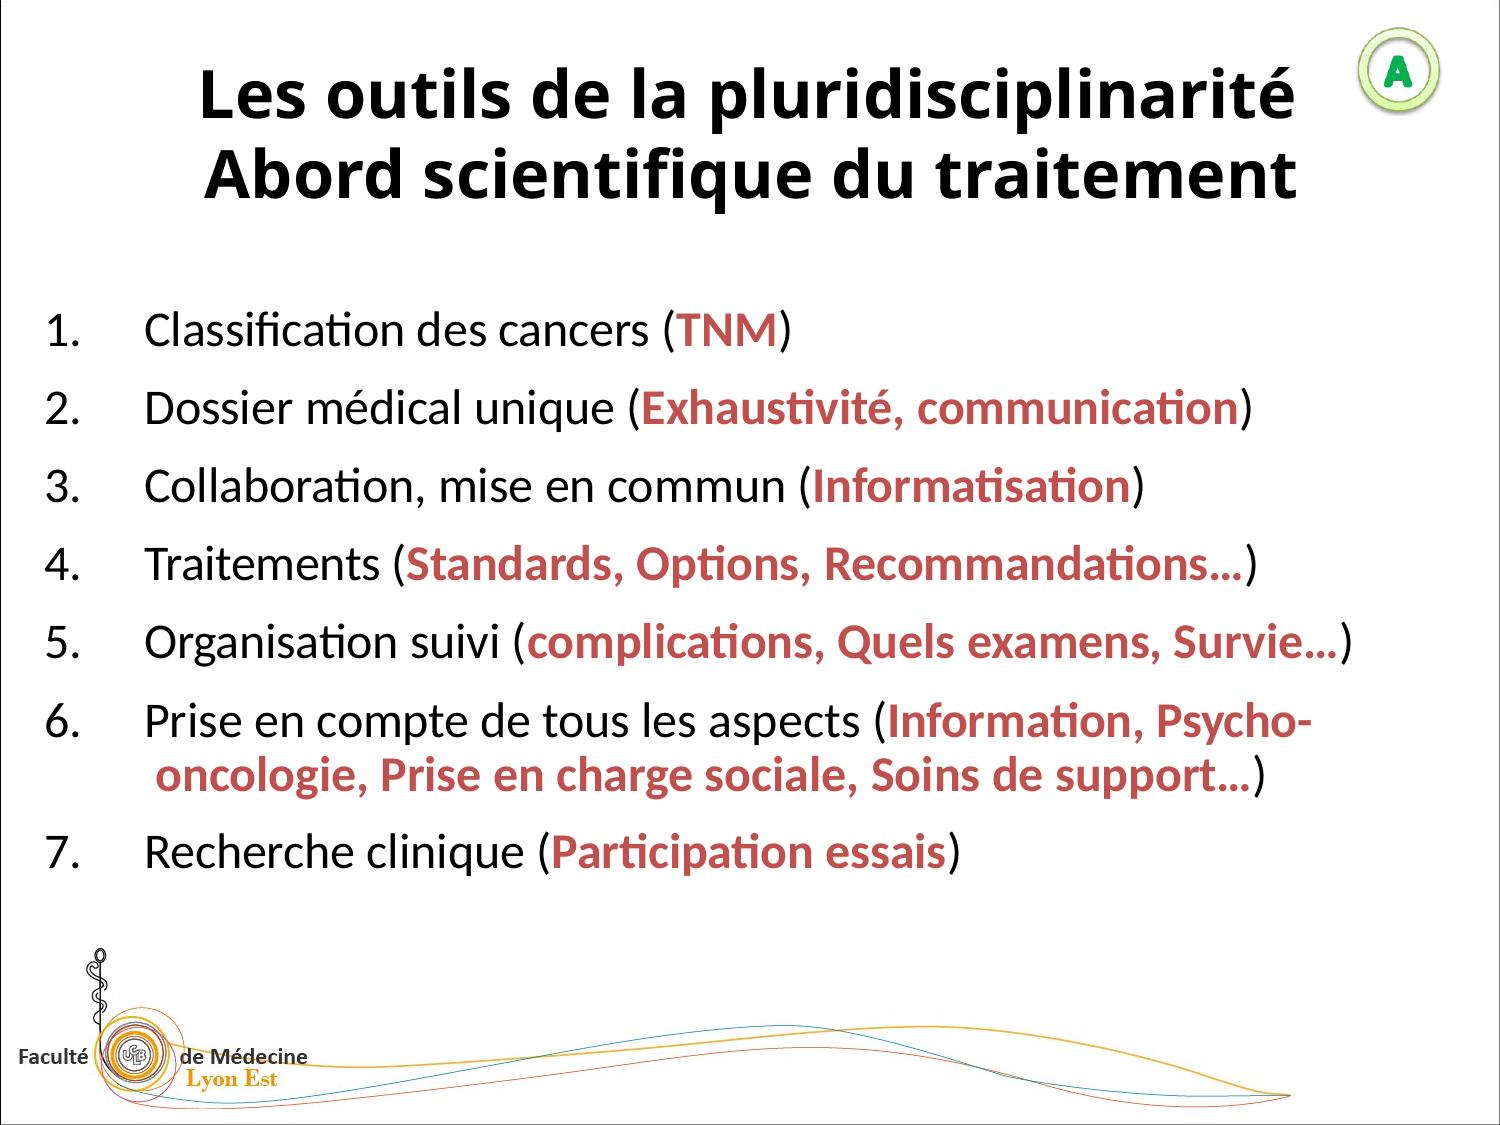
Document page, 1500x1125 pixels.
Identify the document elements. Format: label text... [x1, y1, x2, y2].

text_box Classification des cancers (TNM) Dossier médical unique (Exhaustivité, communication) Collaboration, mise en commun (Informatisation) Traitements (Standards, Options, Recommandations…) Organisation suivi (complications, Quels examens, Survie…) Prise en compte de tous les aspects (Information, Psycho- oncologie, Prise en charge sociale, Soins de support…) Recherche clinique (Participation essais) [42, 276, 1364, 879]
title Les outils de la pluridisciplinarité Abord scientifique du traitement [135, 49, 1365, 240]
picture [0, 0, 1500, 1125]
